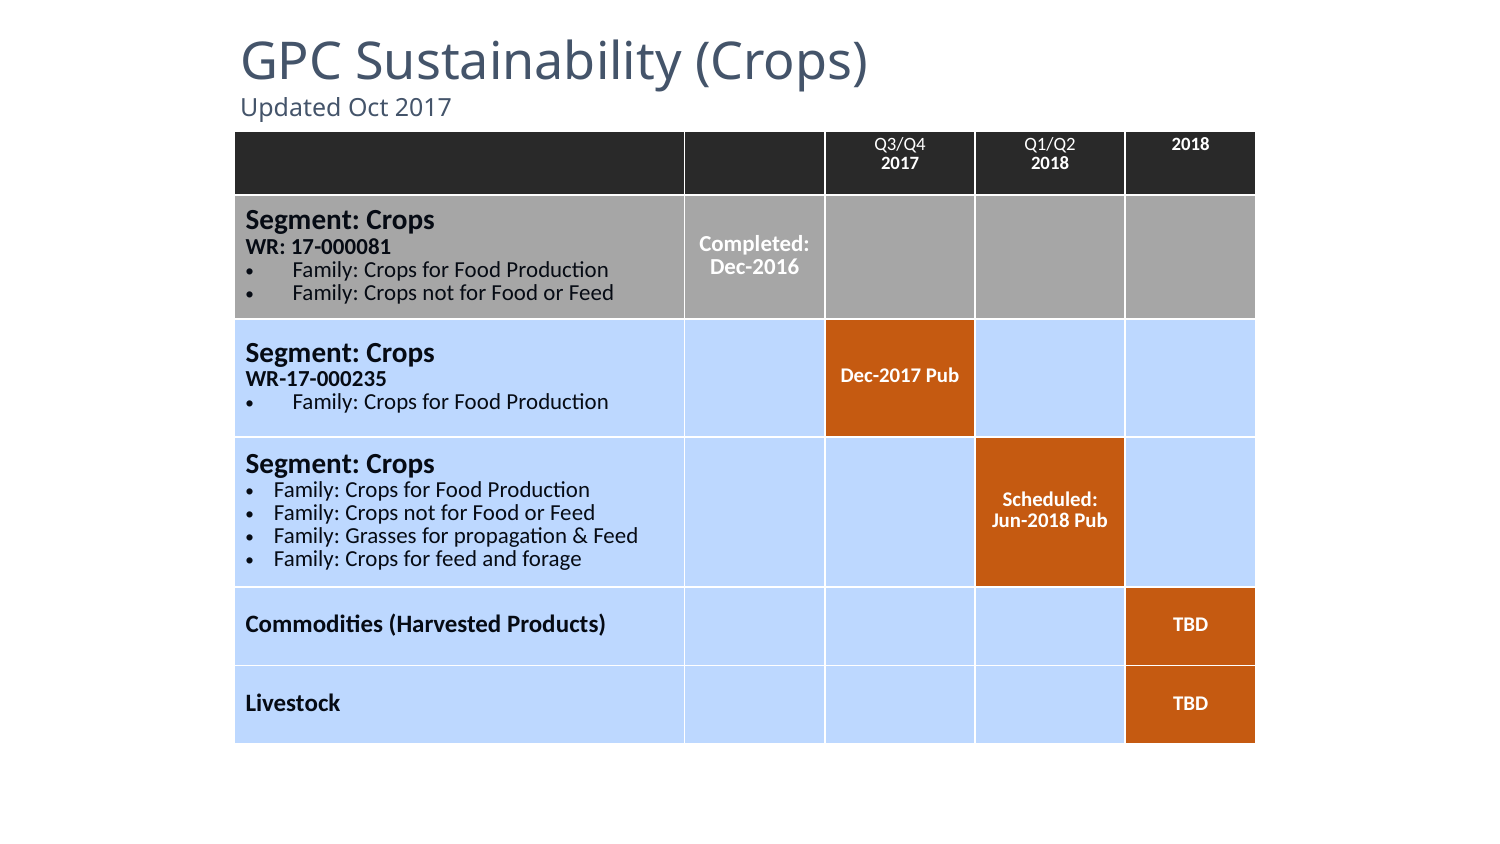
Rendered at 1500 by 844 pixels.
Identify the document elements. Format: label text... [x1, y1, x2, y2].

table_cell [1126, 320, 1255, 436]
table_cell [685, 588, 824, 665]
table_cell [685, 320, 824, 436]
table_header 2018 [1126, 132, 1255, 194]
table_cell Segment: Crops WR: 17-000081 Family: Crops for Food Production Family: Crops not for Food or Feed [235, 196, 684, 318]
table_cell [826, 196, 974, 318]
table_cell Segment: Crops WR-17-000235 Family: Crops for Food Production [235, 320, 684, 436]
table_cell TBD [1126, 666, 1255, 743]
table_cell Segment: Crops Family: Crops for Food Production Family: Crops not for Food or Feed Family: Grasses for propagation & Feed Family: Crops for feed and forage [235, 438, 684, 586]
table_cell Commodities (Harvested Products) [235, 588, 684, 665]
table_cell [1126, 196, 1255, 318]
table_cell TBD [1126, 588, 1255, 665]
text_box GPC Sustainability (Crops) Updated Oct 2017 [224, 19, 1500, 132]
table_cell [1126, 438, 1255, 586]
table_cell Completed: Dec-2016 [685, 196, 824, 318]
table_header Q3/Q4 2017 [826, 132, 974, 194]
table_header Q1/Q2 2018 [976, 132, 1124, 194]
table_cell [976, 320, 1124, 436]
table_cell [685, 666, 824, 743]
table_cell Scheduled: Jun-2018 Pub [976, 438, 1124, 586]
table_cell [976, 666, 1124, 743]
table_cell [976, 196, 1124, 318]
table_cell [976, 588, 1124, 665]
table_cell [685, 438, 824, 586]
table_cell [826, 438, 974, 586]
table_cell [826, 666, 974, 743]
table_cell Dec-2017 Pub [826, 320, 974, 436]
table_cell Livestock [235, 666, 684, 743]
table_cell [826, 588, 974, 665]
table_header [685, 132, 824, 194]
table_header [235, 132, 684, 194]
